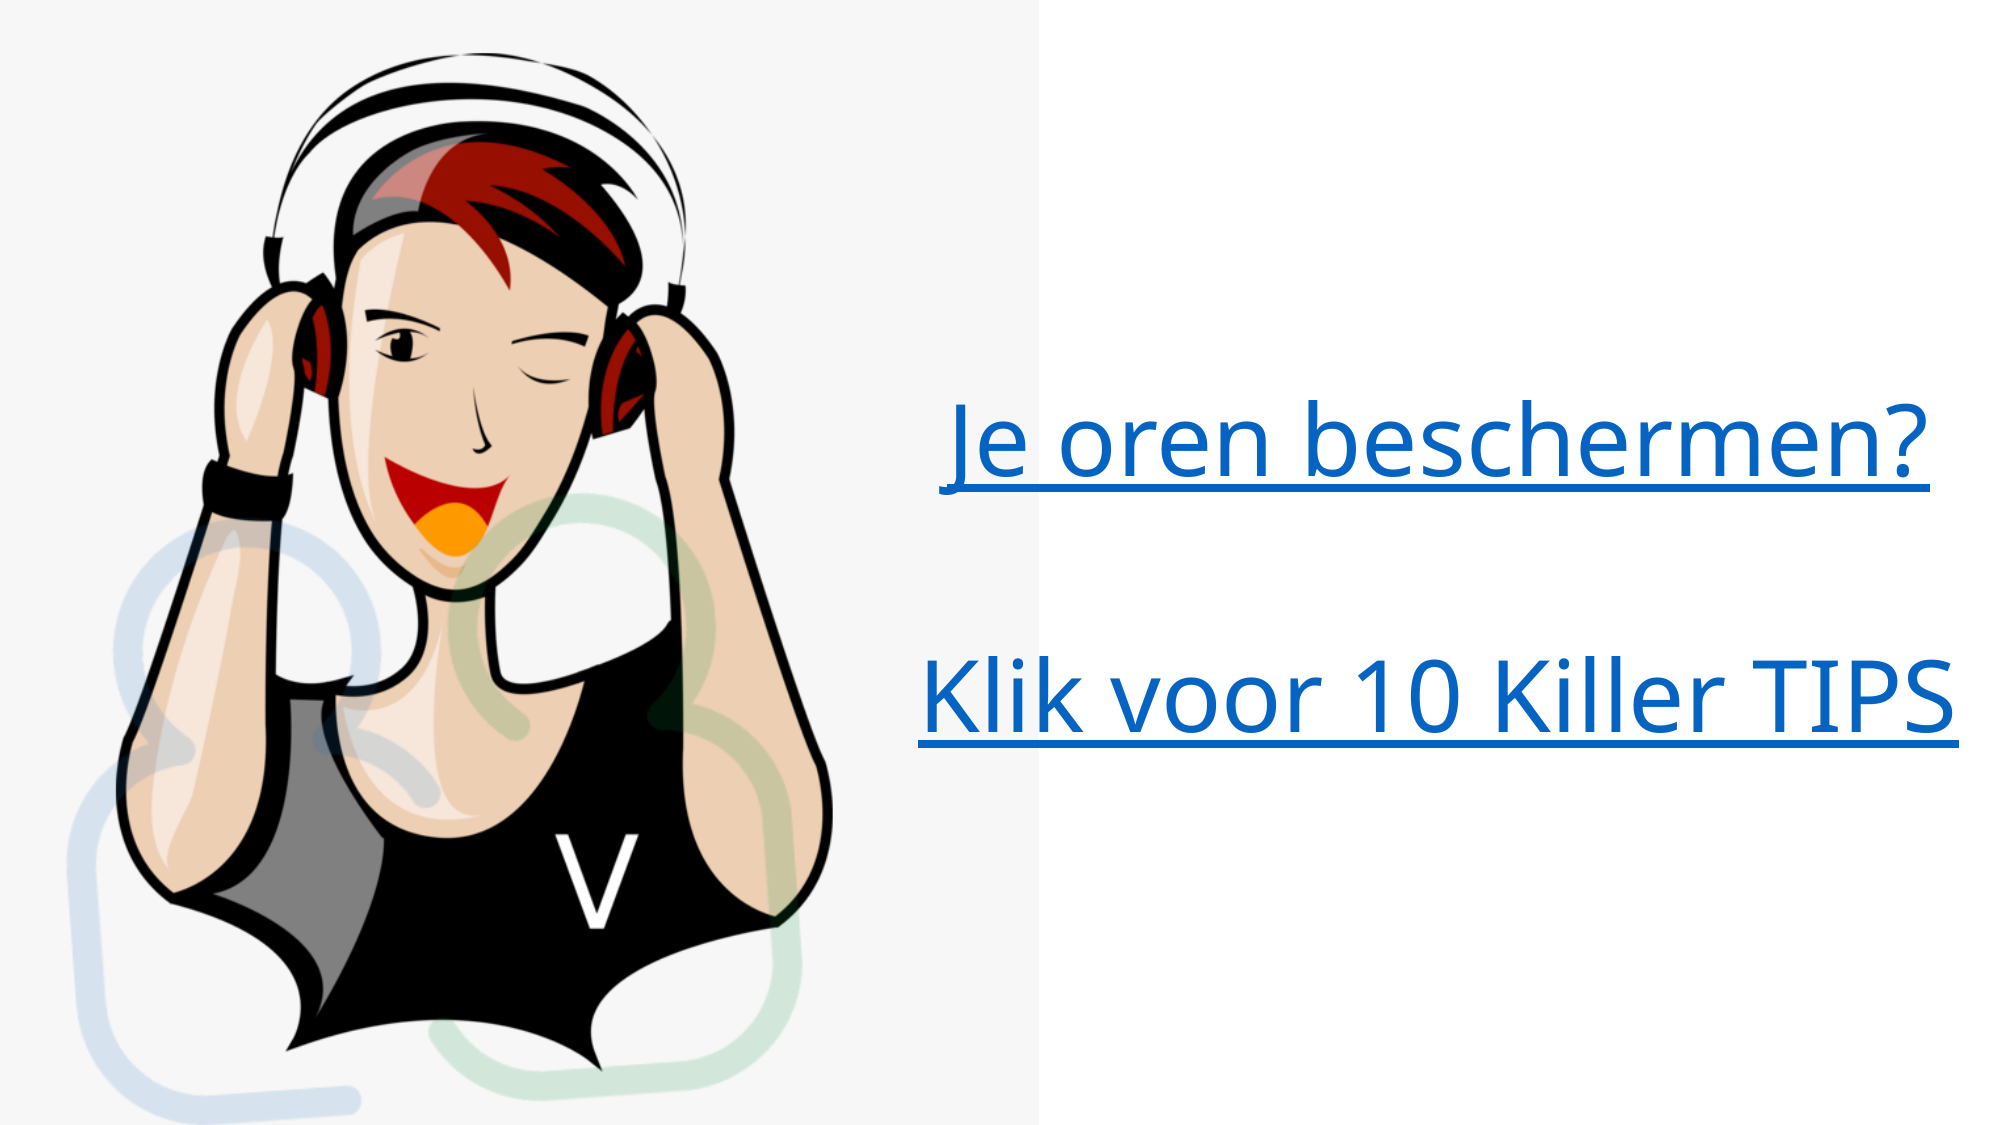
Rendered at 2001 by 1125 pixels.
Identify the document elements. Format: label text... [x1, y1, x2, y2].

text_box Je oren beschermen? Klik voor 10 Killer TIPS [1039, 369, 1979, 777]
picture [0, 0, 1039, 1125]
